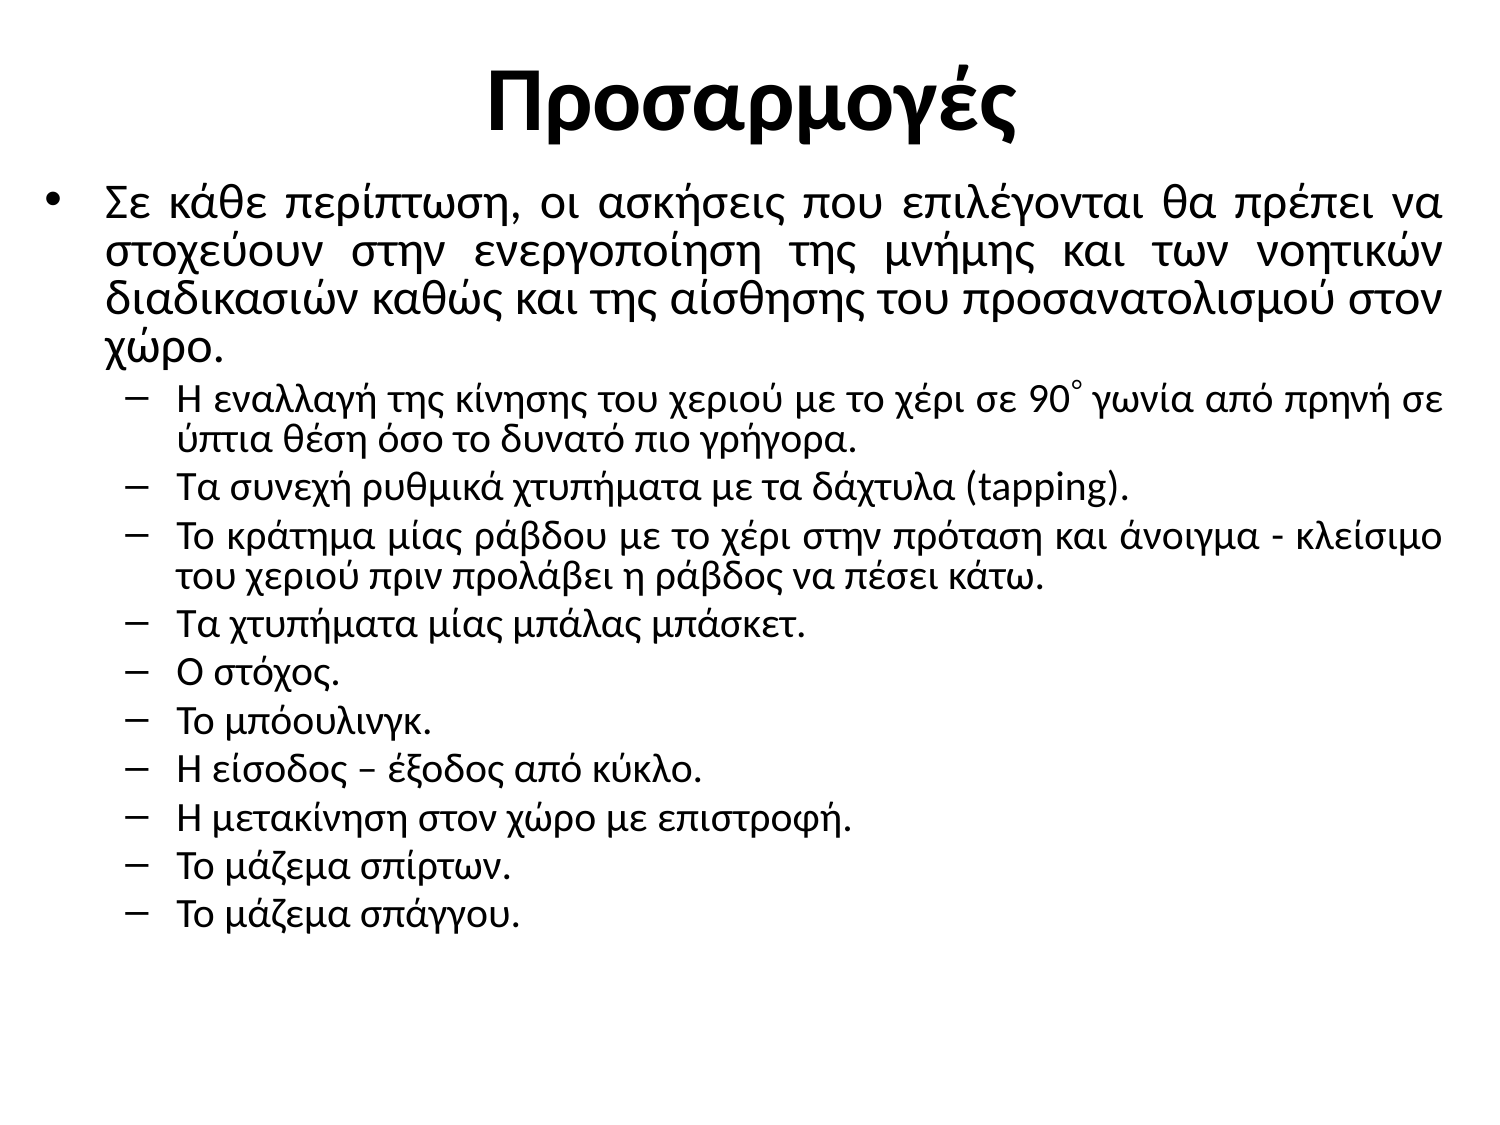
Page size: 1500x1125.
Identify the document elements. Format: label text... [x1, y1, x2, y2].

title Προσαρμογές [76, 0, 1427, 172]
list Σε κάθε περίπτωση, οι ασκήσεις που επιλέγονται θα πρέπει να στοχεύουν στην ενεργοποίηση της μνήμης και των νοητικών διαδικασιών καθώς και της αίσθησης του προσανατολισμού στον χώρο. Η εναλλαγή της κίνησης του χεριού με το χέρι σε 90 γωνία από πρηνή σε ύπτια θέση όσο το δυνατό πιο γρήγορα. Τα συνεχή ρυθμικά χτυπήματα με τα δάχτυλα (tapping). Το κράτημα μίας ράβδου με το χέρι στην πρόταση και άνοιγμα - κλείσιμο του χεριού πριν προλάβει η ράβδος να πέσει κάτω. Τα χτυπήματα μίας μπάλας μπάσκετ. Ο στόχος. Το μπόουλινγκ. Η είσοδος – έξοδος από κύκλο. Η μετακίνηση στον χώρο με επιστροφή. Το μάζεμα σπίρτων. Το μάζεμα σπάγγου. [29, 172, 1459, 1083]
